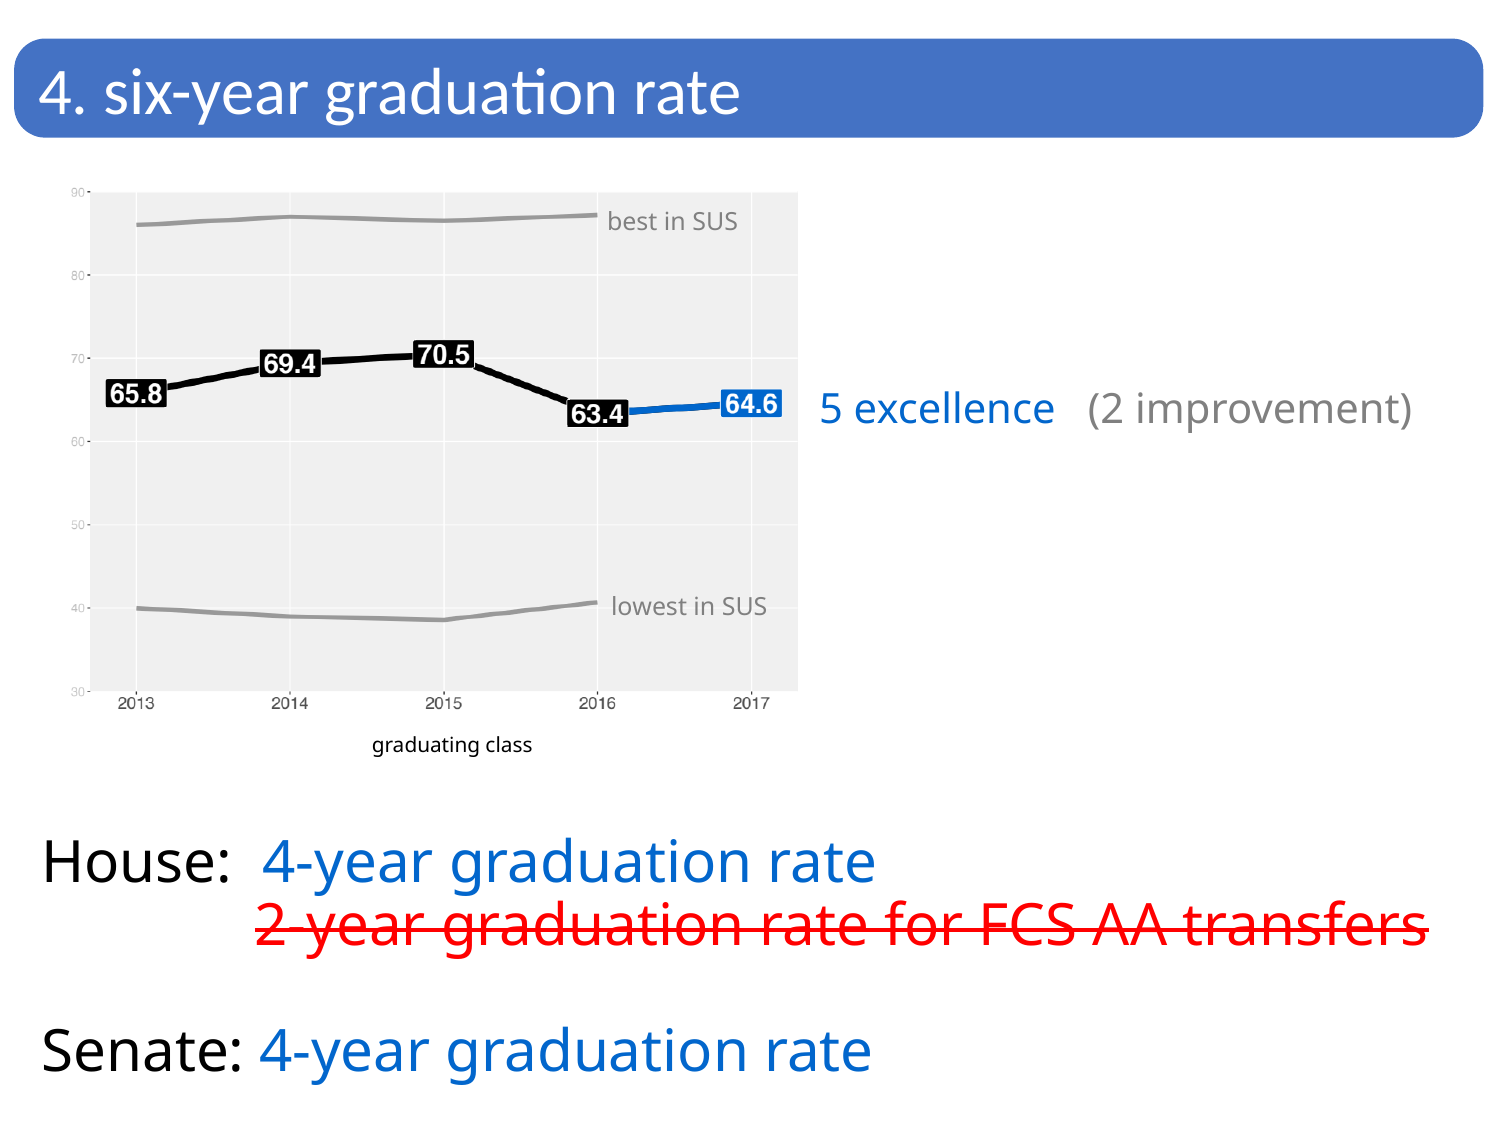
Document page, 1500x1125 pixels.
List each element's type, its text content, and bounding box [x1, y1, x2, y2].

text_box 4. six-year graduation rate [13, 37, 1485, 139]
text_box graduating class [103, 727, 801, 764]
text_box House: 4-year graduation rate 2-year graduation rate for FCS AA transfers Senate: 4-year graduation rate [26, 825, 1484, 1109]
text_box 5 excellence (2 improvement) [804, 374, 1487, 440]
picture [50, 186, 802, 727]
